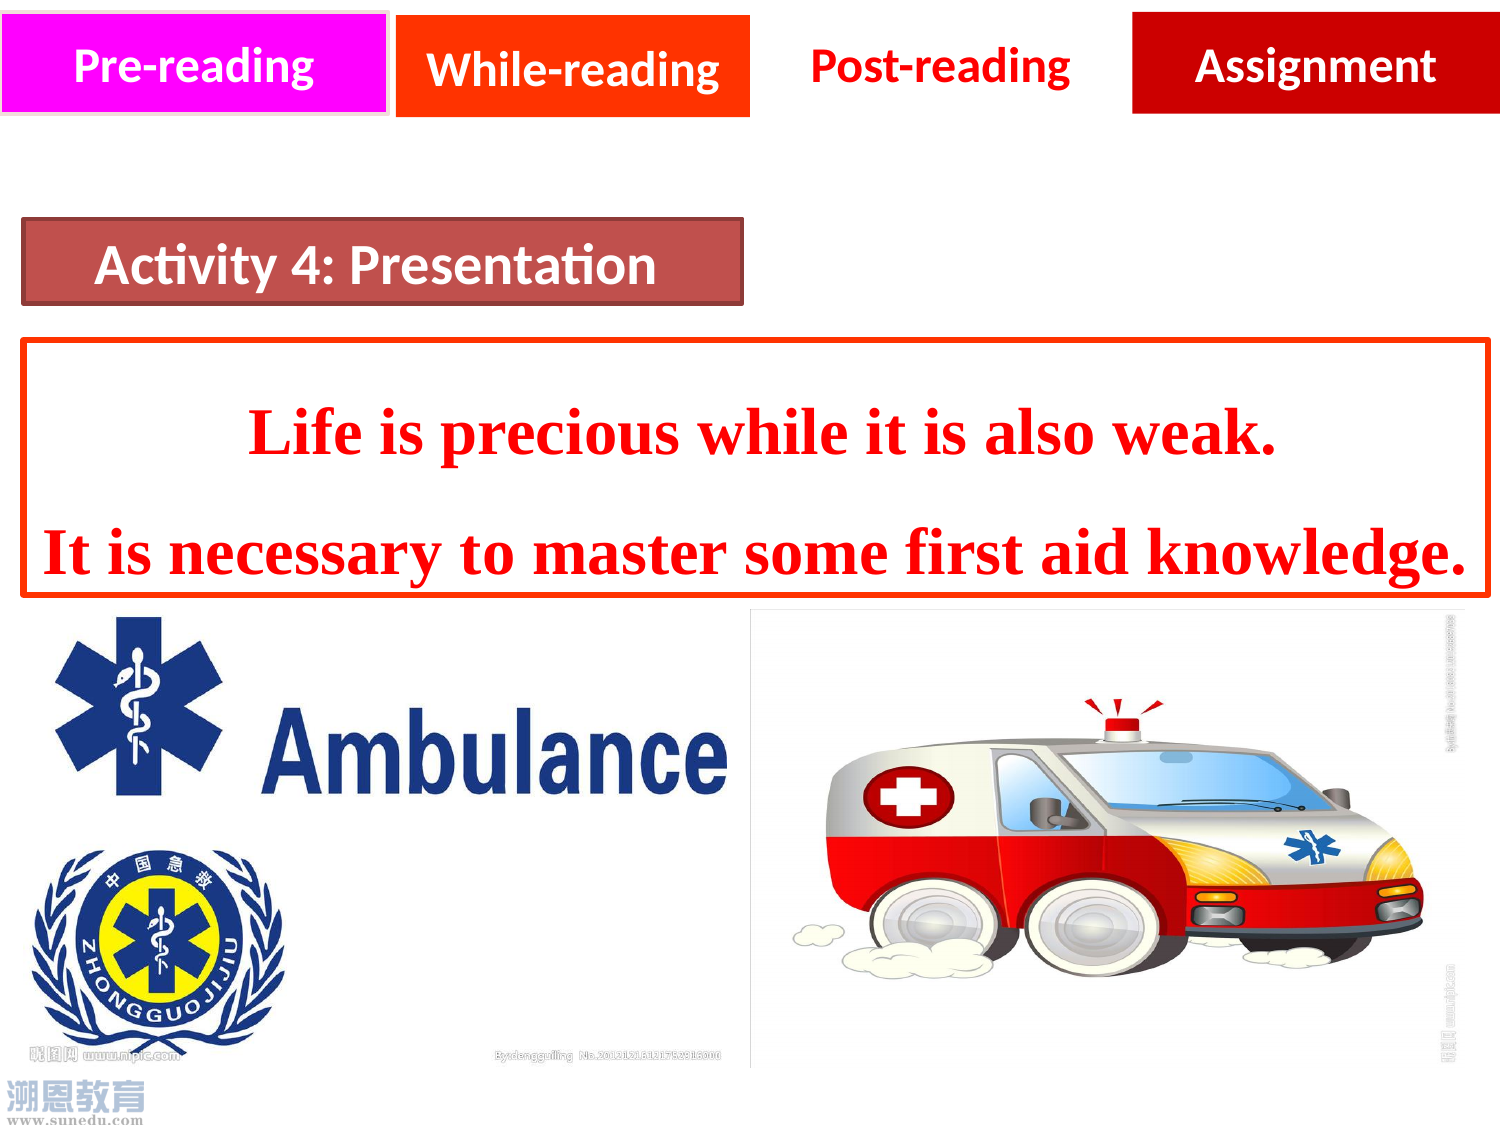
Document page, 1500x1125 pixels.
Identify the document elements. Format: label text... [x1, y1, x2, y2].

picture [6, 1079, 144, 1125]
picture [749, 609, 1466, 1068]
text_box Assignment [1132, 11, 1500, 114]
text_box Life is precious while it is also weak. It is necessary to master some first aid knowledge. [23, 340, 1489, 595]
text_box Activity 4: Presentation [21, 217, 744, 306]
picture [23, 609, 727, 1068]
text_box While-reading [395, 15, 750, 118]
text_box Pre-reading [0, 10, 390, 116]
text_box Post-reading [758, 11, 1123, 114]
